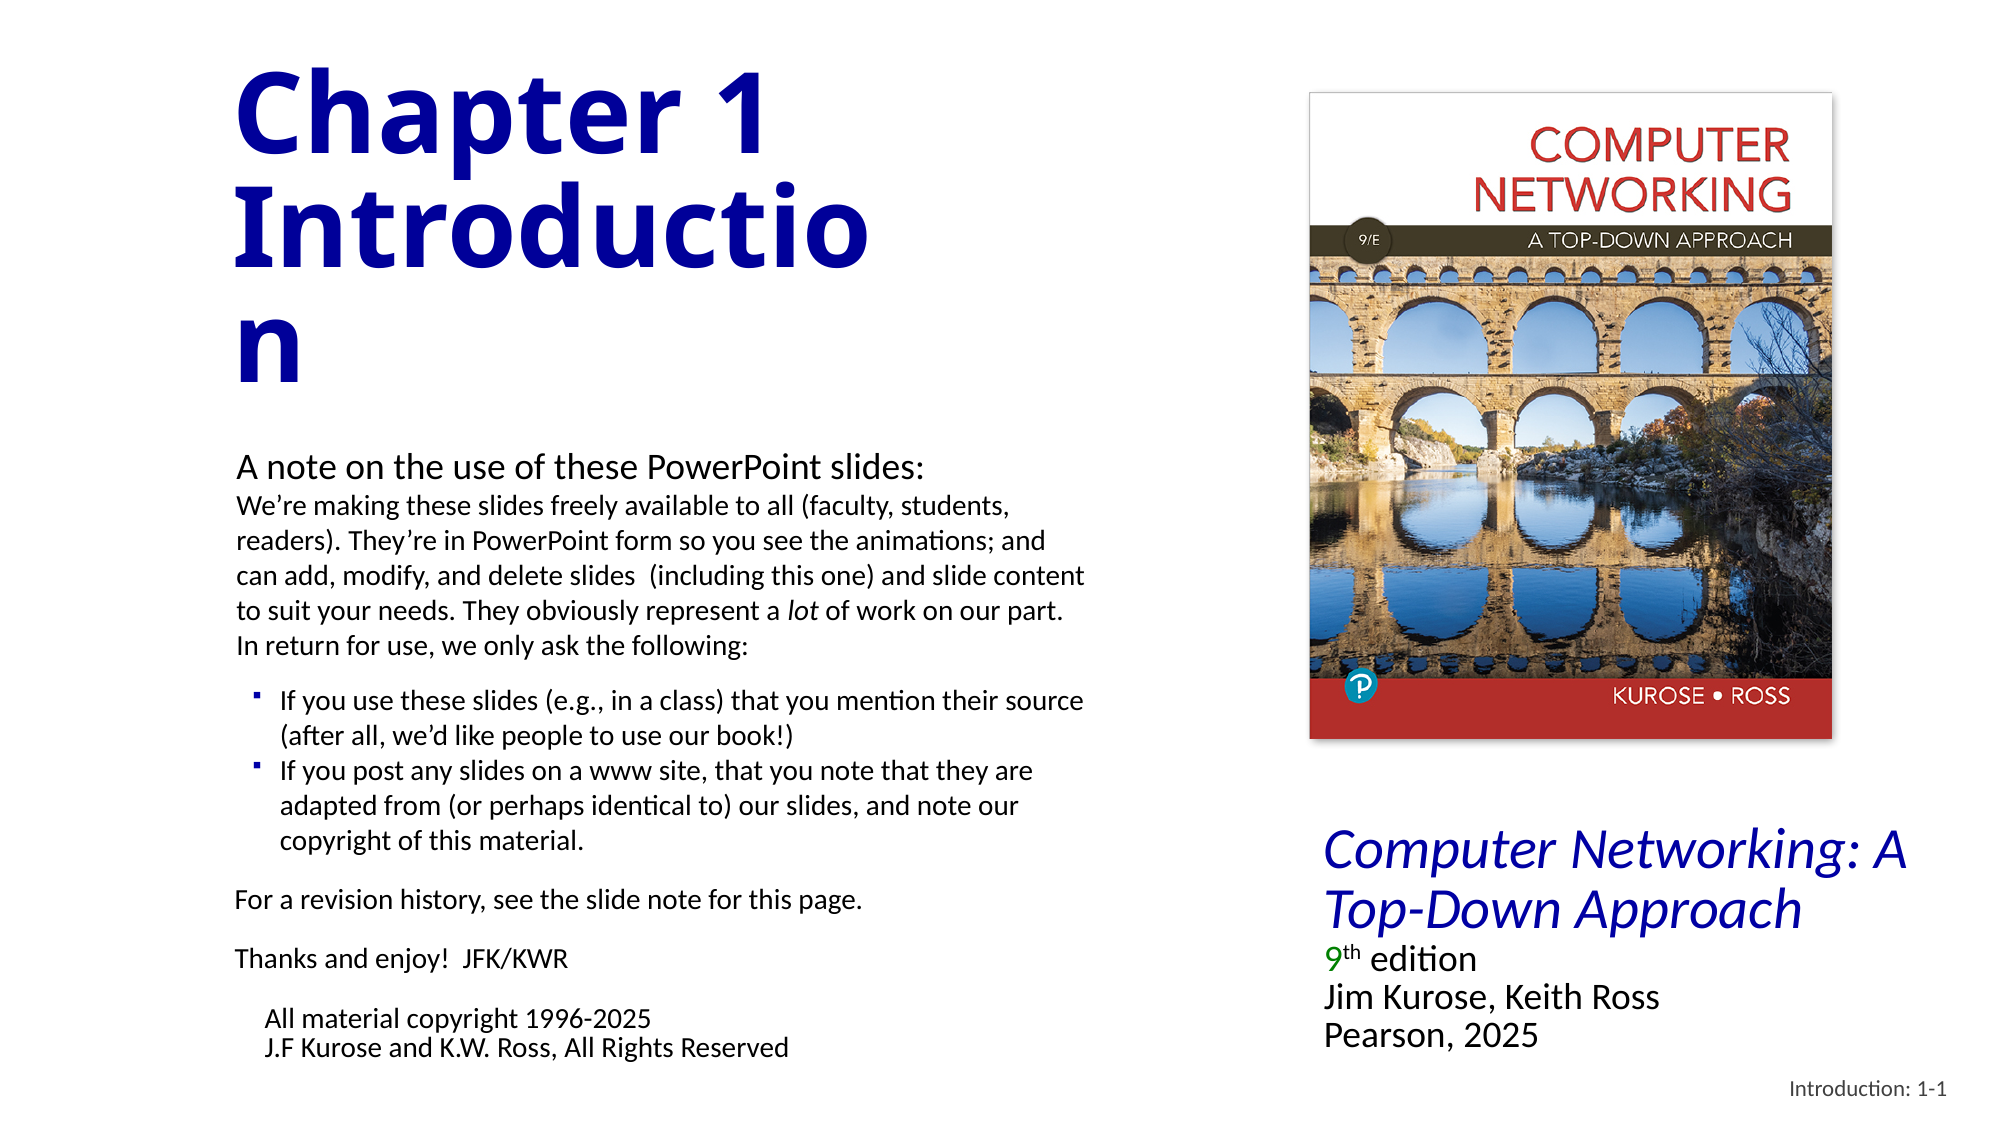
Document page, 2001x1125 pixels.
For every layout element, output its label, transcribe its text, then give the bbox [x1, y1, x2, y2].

text_box Computer Networking: A Top-Down Approach 9th edition Jim Kurose, Keith Ross Pearson, 2025 [1309, 703, 1963, 1125]
text_box Chapter 1 Introduction [217, 92, 954, 375]
text_box A note on the use of these PowerPoint slides: We’re making these slides freely available to all (faculty, students, readers). They’re in PowerPoint form so you see the animations; and can add, modify, and delete slides (including this one) and slide content to suit your needs. They obviously represent a lot of work on our part. In return for use, we only ask the following: [221, 434, 1104, 699]
text_box If you use these slides (e.g., in a class) that you mention their source (after all, we’d like people to use our book!) If you post any slides on a www site, that you note that they are adapted from (or perhaps identical to) our slides, and note our copyright of this material. For a revision history, see the slide note for this page. Thanks and enjoy! JFK/KWR All material copyright 1996-2025 J.F Kurose and K.W. Ross, All Rights Reserved [217, 638, 1100, 1072]
picture [1309, 92, 1832, 739]
